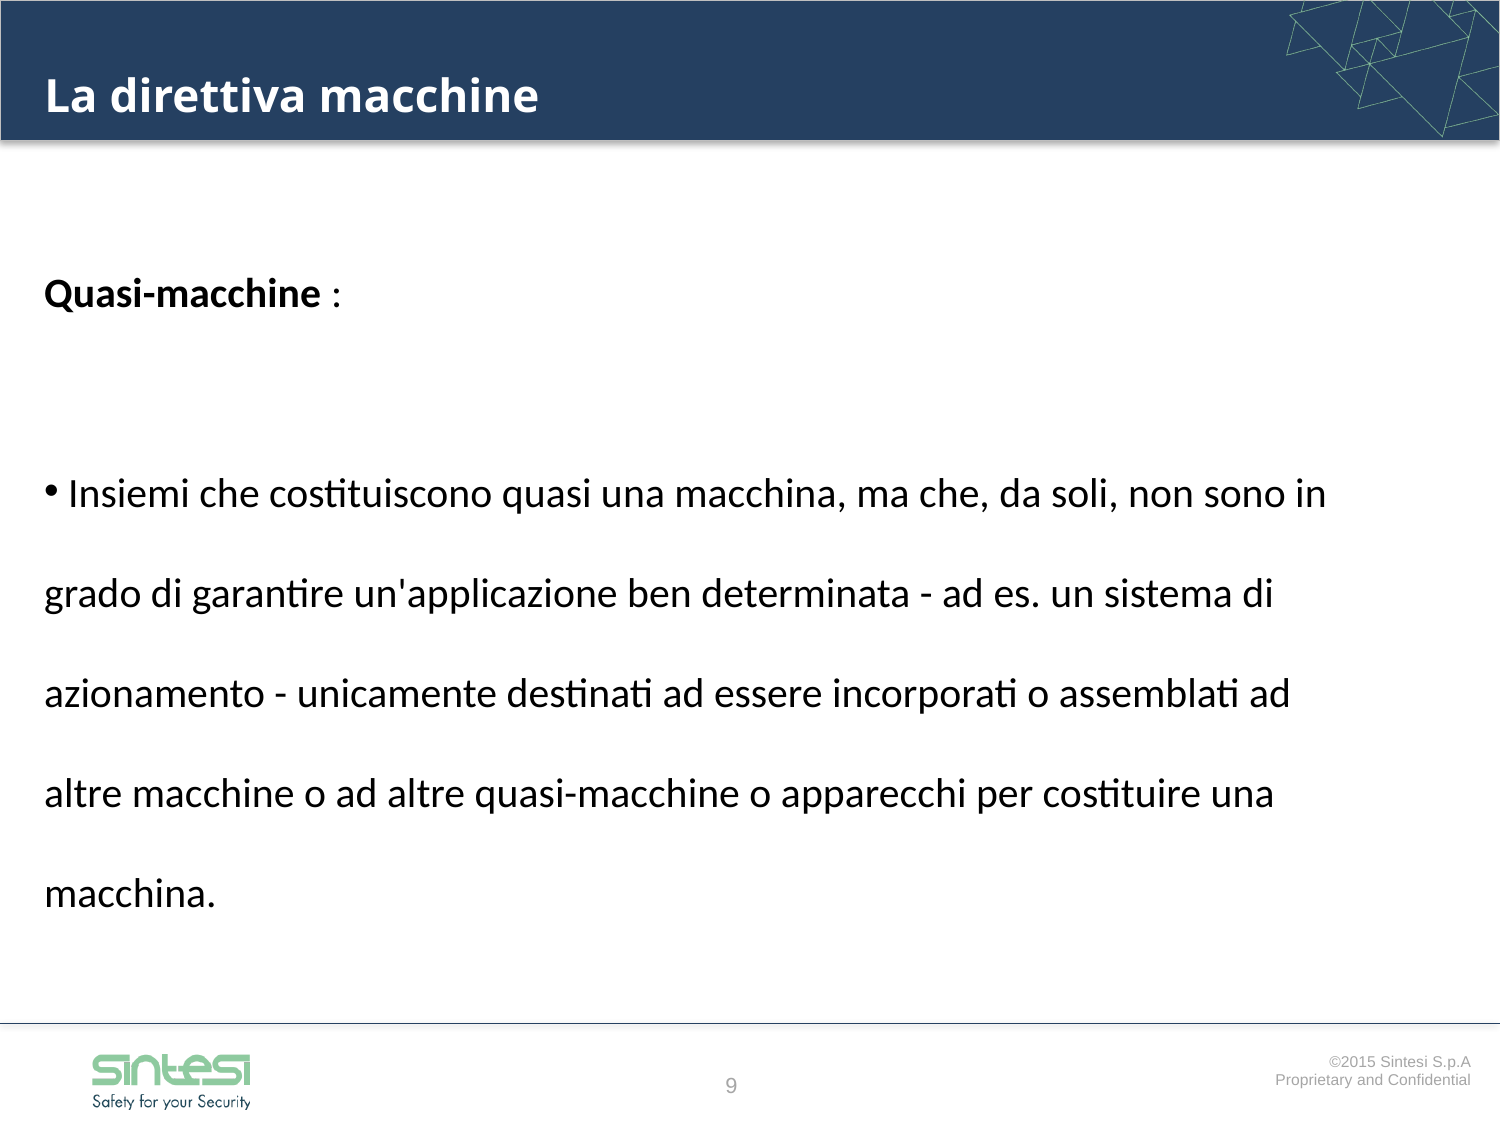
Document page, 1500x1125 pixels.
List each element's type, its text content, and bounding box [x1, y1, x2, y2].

text_box Quasi-macchine : Insiemi che costituiscono quasi una macchina, ma che, da soli, non sono in grado di garantire un'applicazione ben determinata - ad es. un sistema di azionamento - unicamente destinati ad essere incorporati o assemblati ad altre macchine o ad altre quasi-macchine o apparecchi per costituire una macchina. [29, 208, 1388, 924]
title La direttiva macchine [29, 0, 1380, 188]
